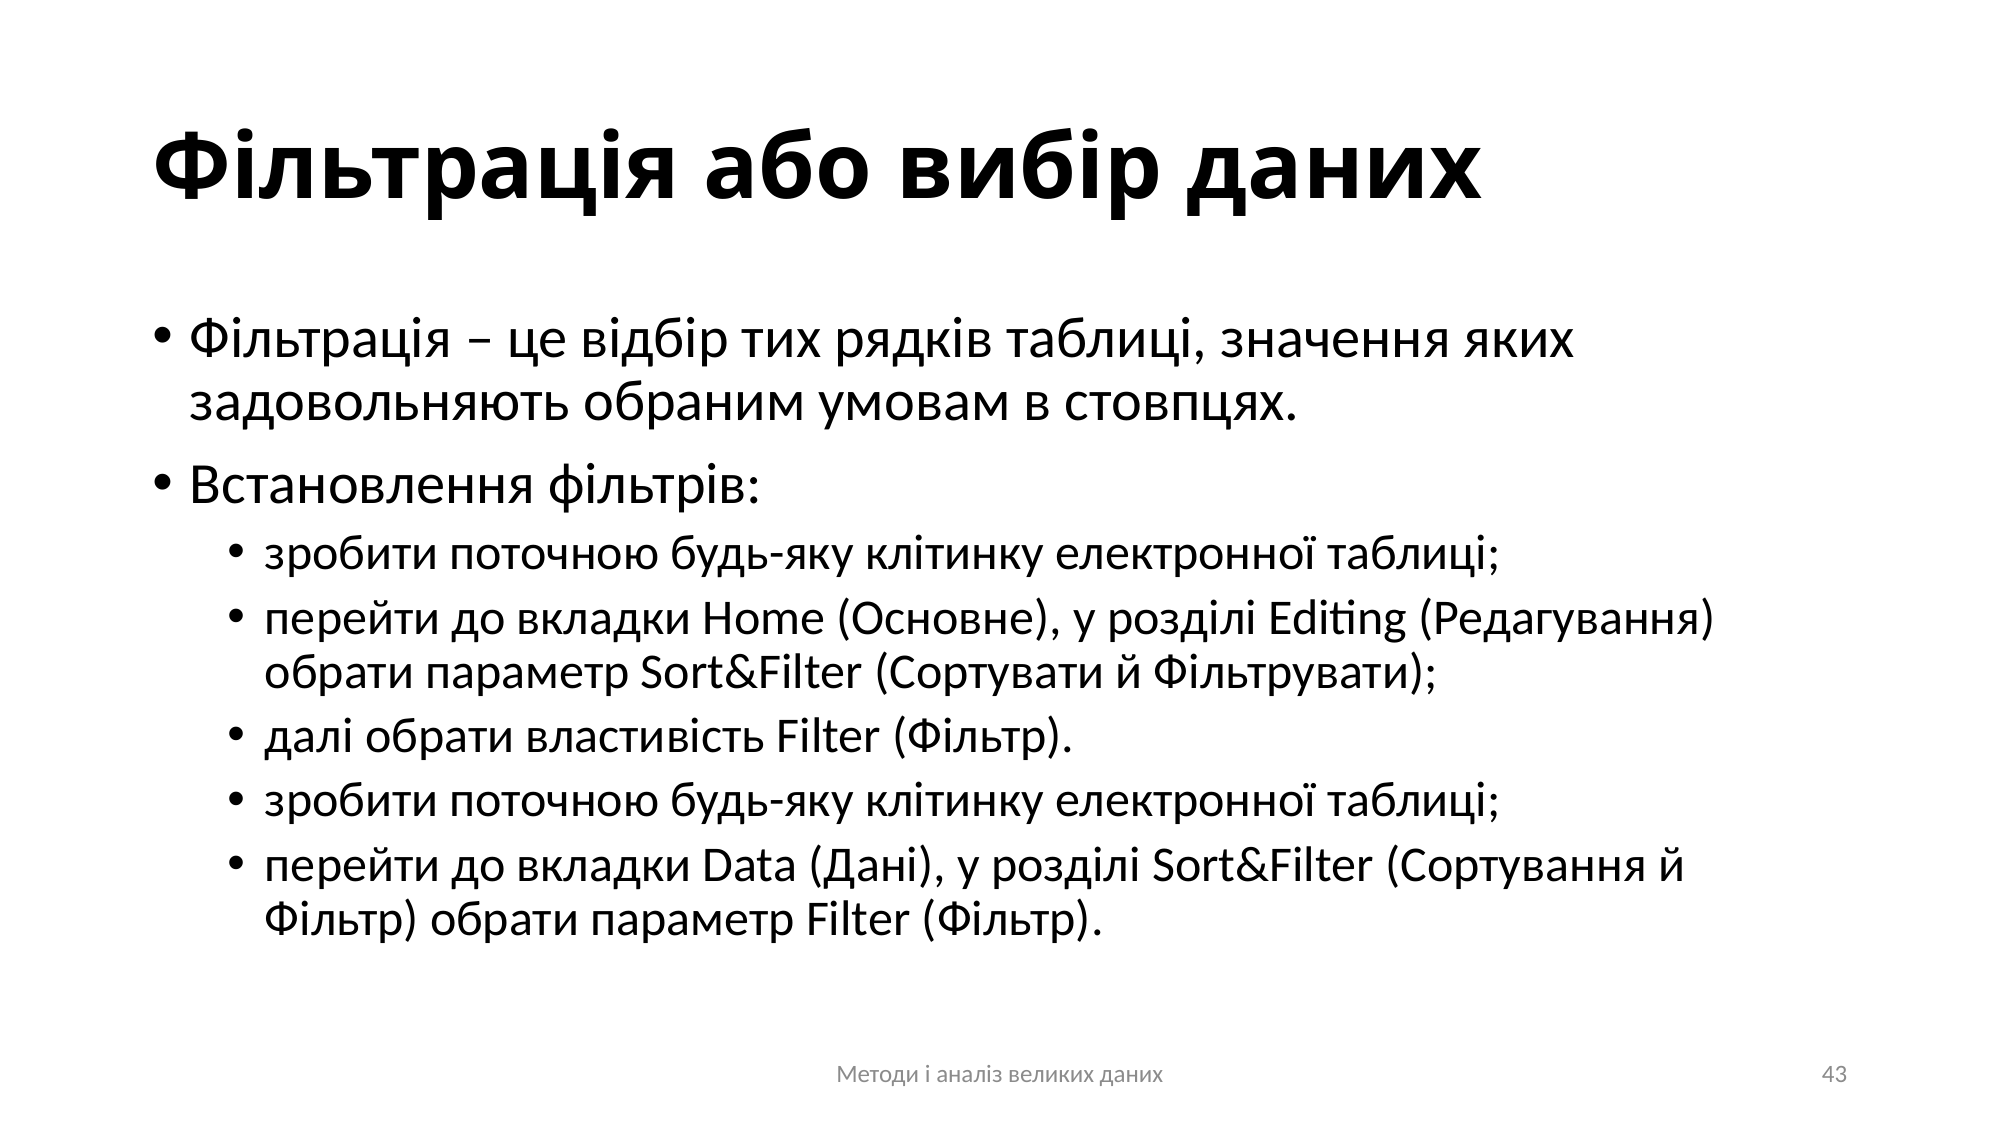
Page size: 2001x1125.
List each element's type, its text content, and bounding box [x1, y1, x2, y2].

list Фільтрація – це відбір тих рядків таблиці, значення яких задовольняють обраним умовам в стовпцях. Встановлення фільтрів: зробити поточною будь-яку клітинку електронної таблиці; перейти до вкладки Home (Основне), у розділі Editing (Редагування) обрати параметр Sort&Filter (Сортувати й Фільтрувати); далі обрати властивість Filter (Фільтр). зробити поточною будь-яку клітинку електронної таблиці; перейти до вкладки Data (Дані), у розділі Sort&Filter (Сортування й Фільтр) обрати параметр Filter (Фільтр). [137, 299, 1863, 1014]
footer Методи і аналіз великих даних [662, 1042, 1338, 1103]
slide_number 43 [1412, 1042, 1863, 1103]
title Фільтрація або вибір даних [137, 59, 1863, 278]
